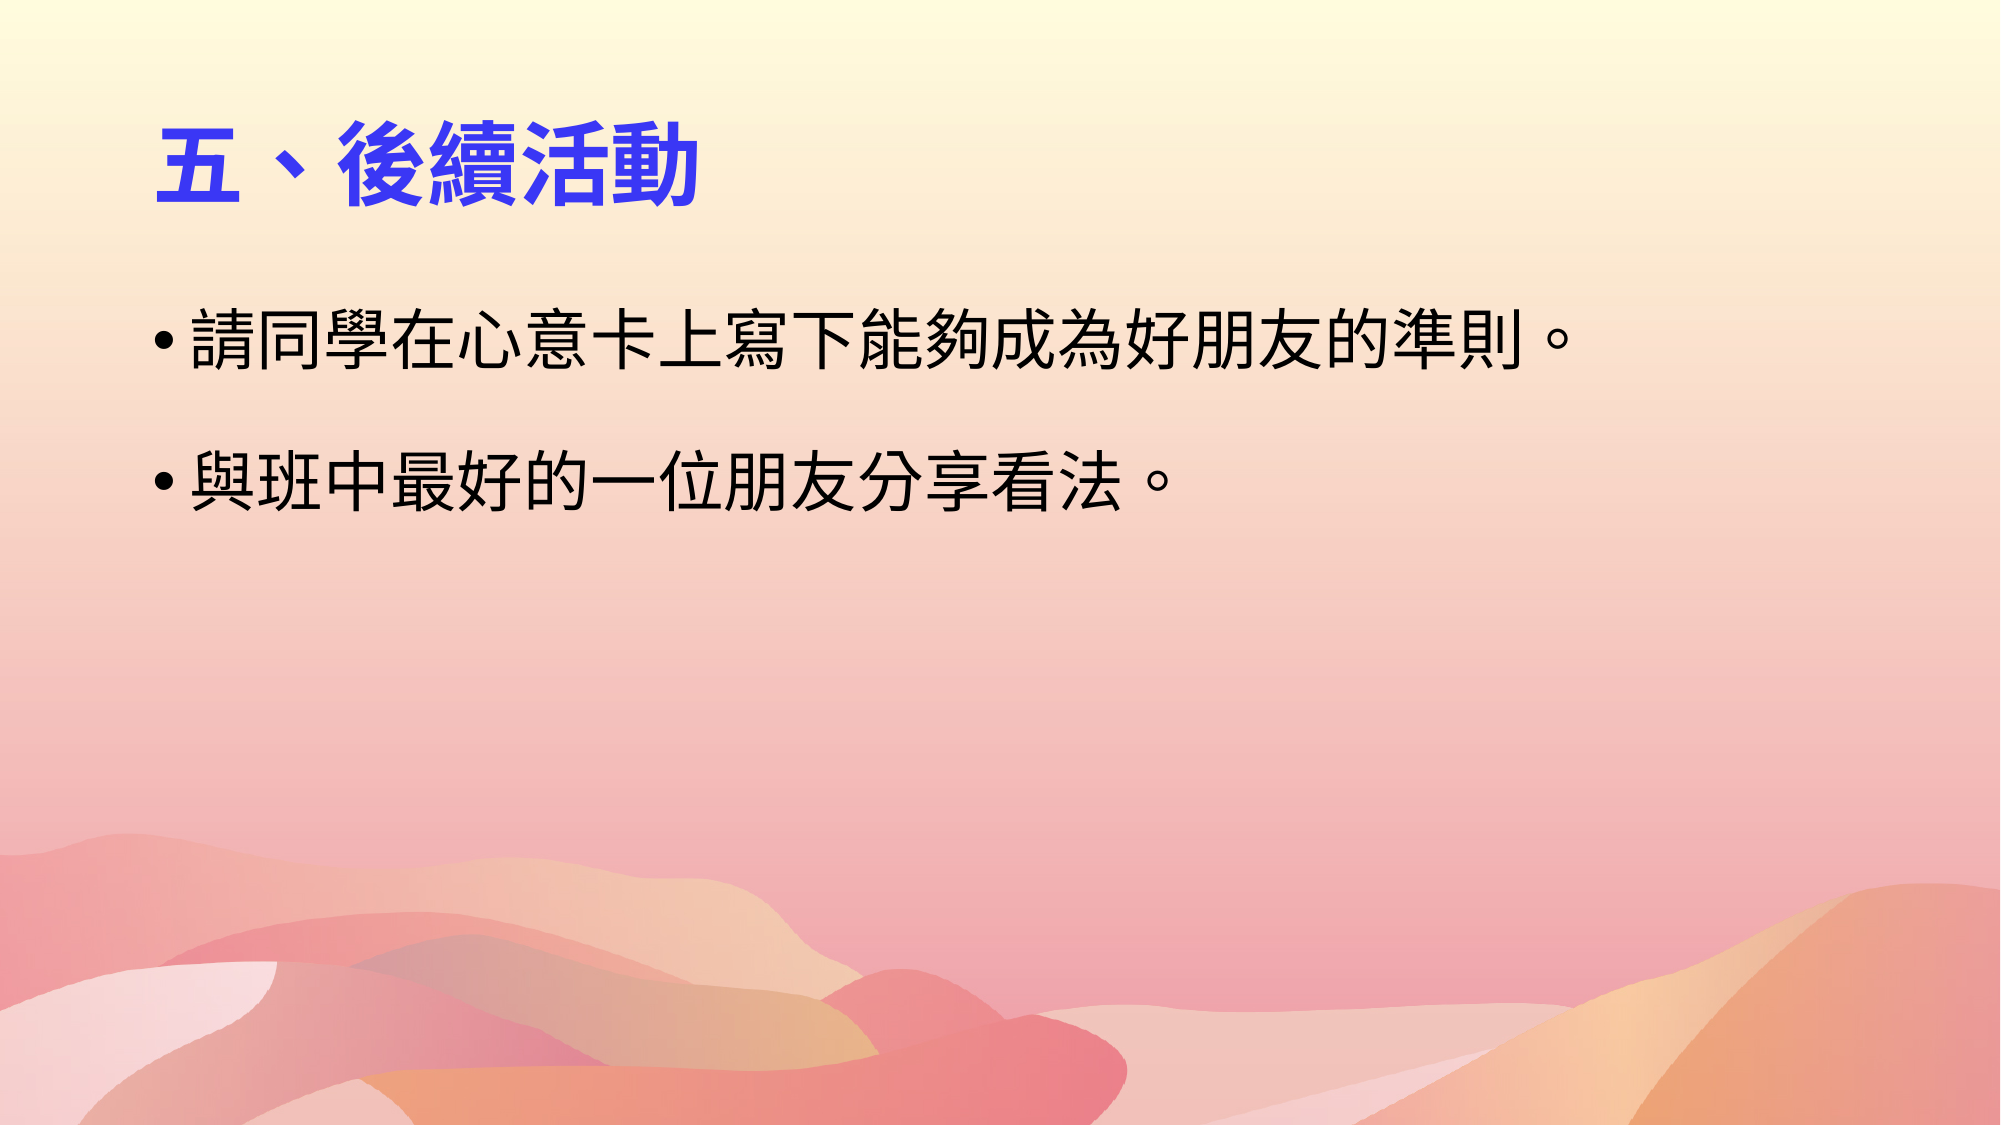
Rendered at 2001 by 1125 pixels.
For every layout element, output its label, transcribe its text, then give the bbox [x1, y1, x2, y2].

picture [0, 0, 2001, 1125]
list 請同學在心意卡上寫下能夠成為好朋友的準則。 與班中最好的一位朋友分享看法。 [137, 299, 1863, 1014]
title 五、後續活動 [137, 59, 1863, 278]
